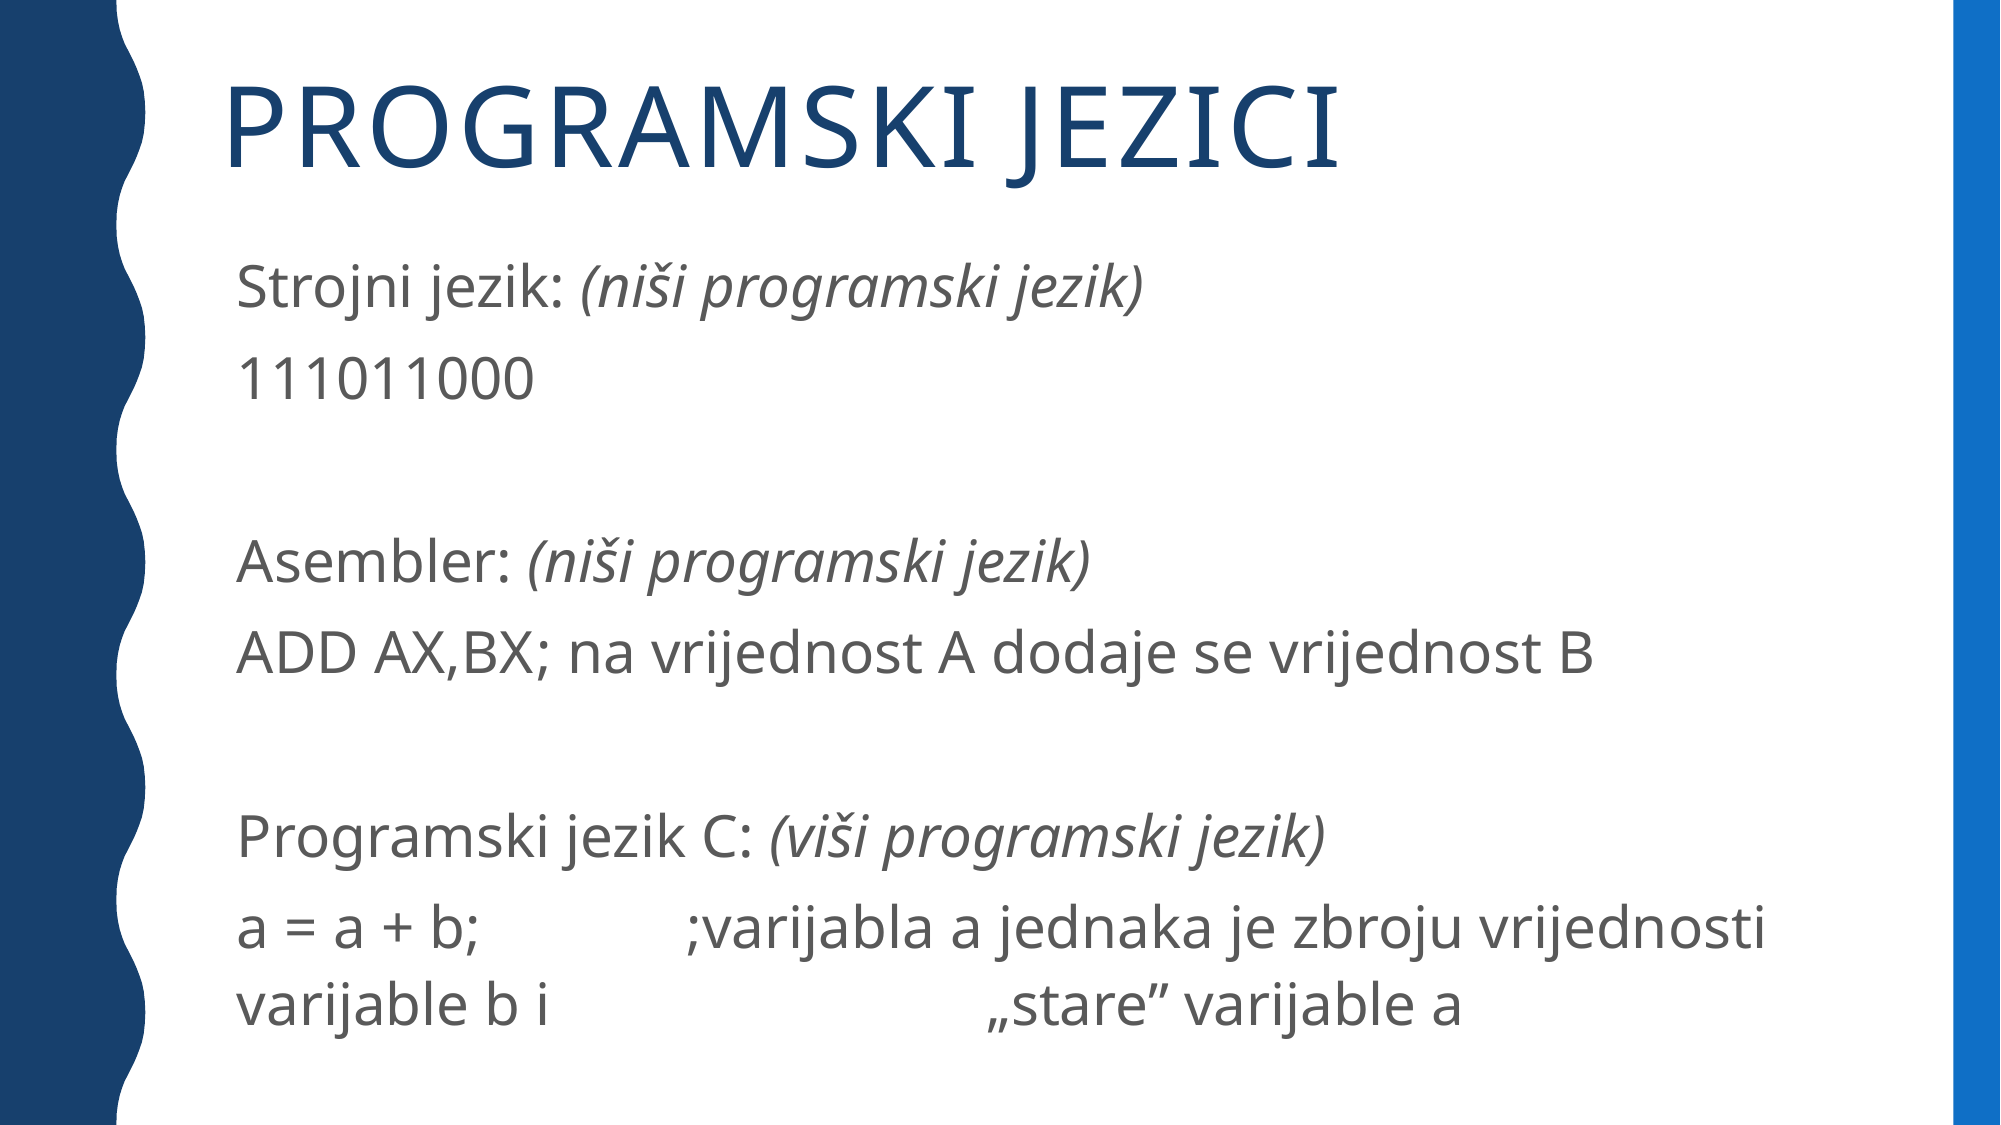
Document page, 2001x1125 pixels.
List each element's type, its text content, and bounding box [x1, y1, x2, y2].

title Programski jezici [205, 62, 1875, 235]
list Strojni jezik: (niši programski jezik) 111011000 Asembler: (niši programski jezik) ADD AX,BX ; na vrijednost A dodaje se vrijednost B Programski jezik C: (viši programski jezik) a = a + b; ;varijabla a jednaka je zbroju vrijednosti varijable b i „stare” varijable a [221, 234, 1916, 1080]
